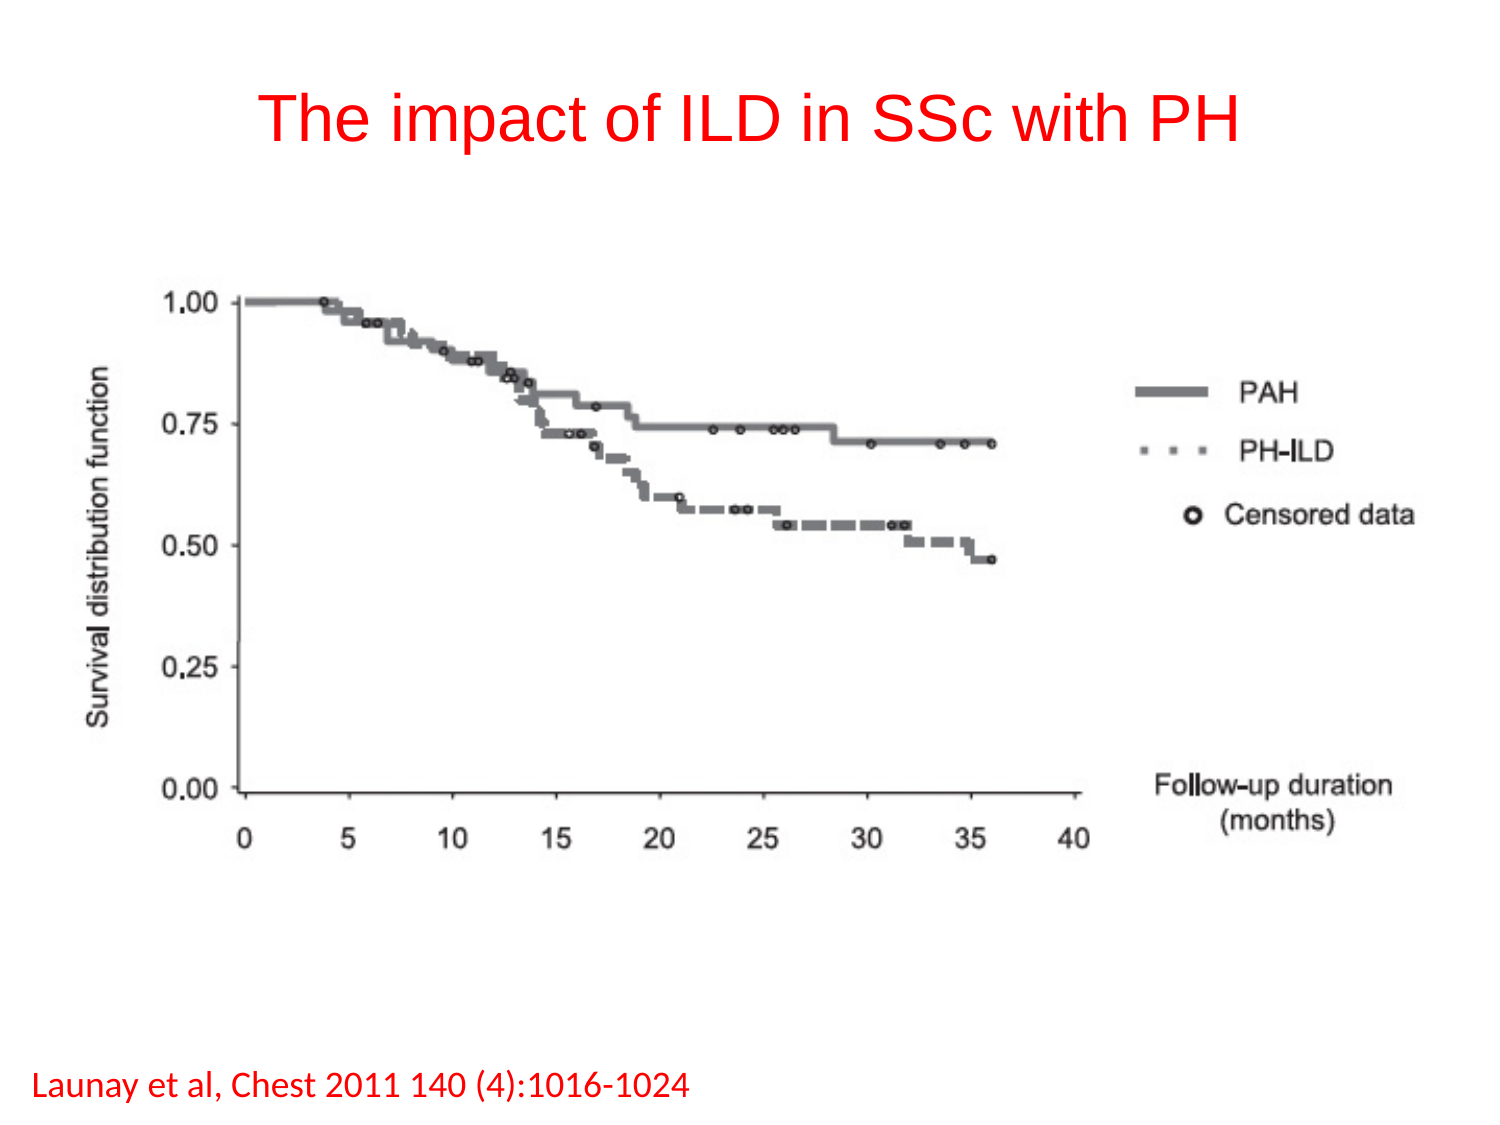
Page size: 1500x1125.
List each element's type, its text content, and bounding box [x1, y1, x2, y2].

picture [39, 243, 1461, 882]
text_box The impact of ILD in SSc with PH [0, 67, 1500, 163]
text_box Launay et al, Chest 2011 140 (4):1016-1024 [16, 1052, 706, 1113]
